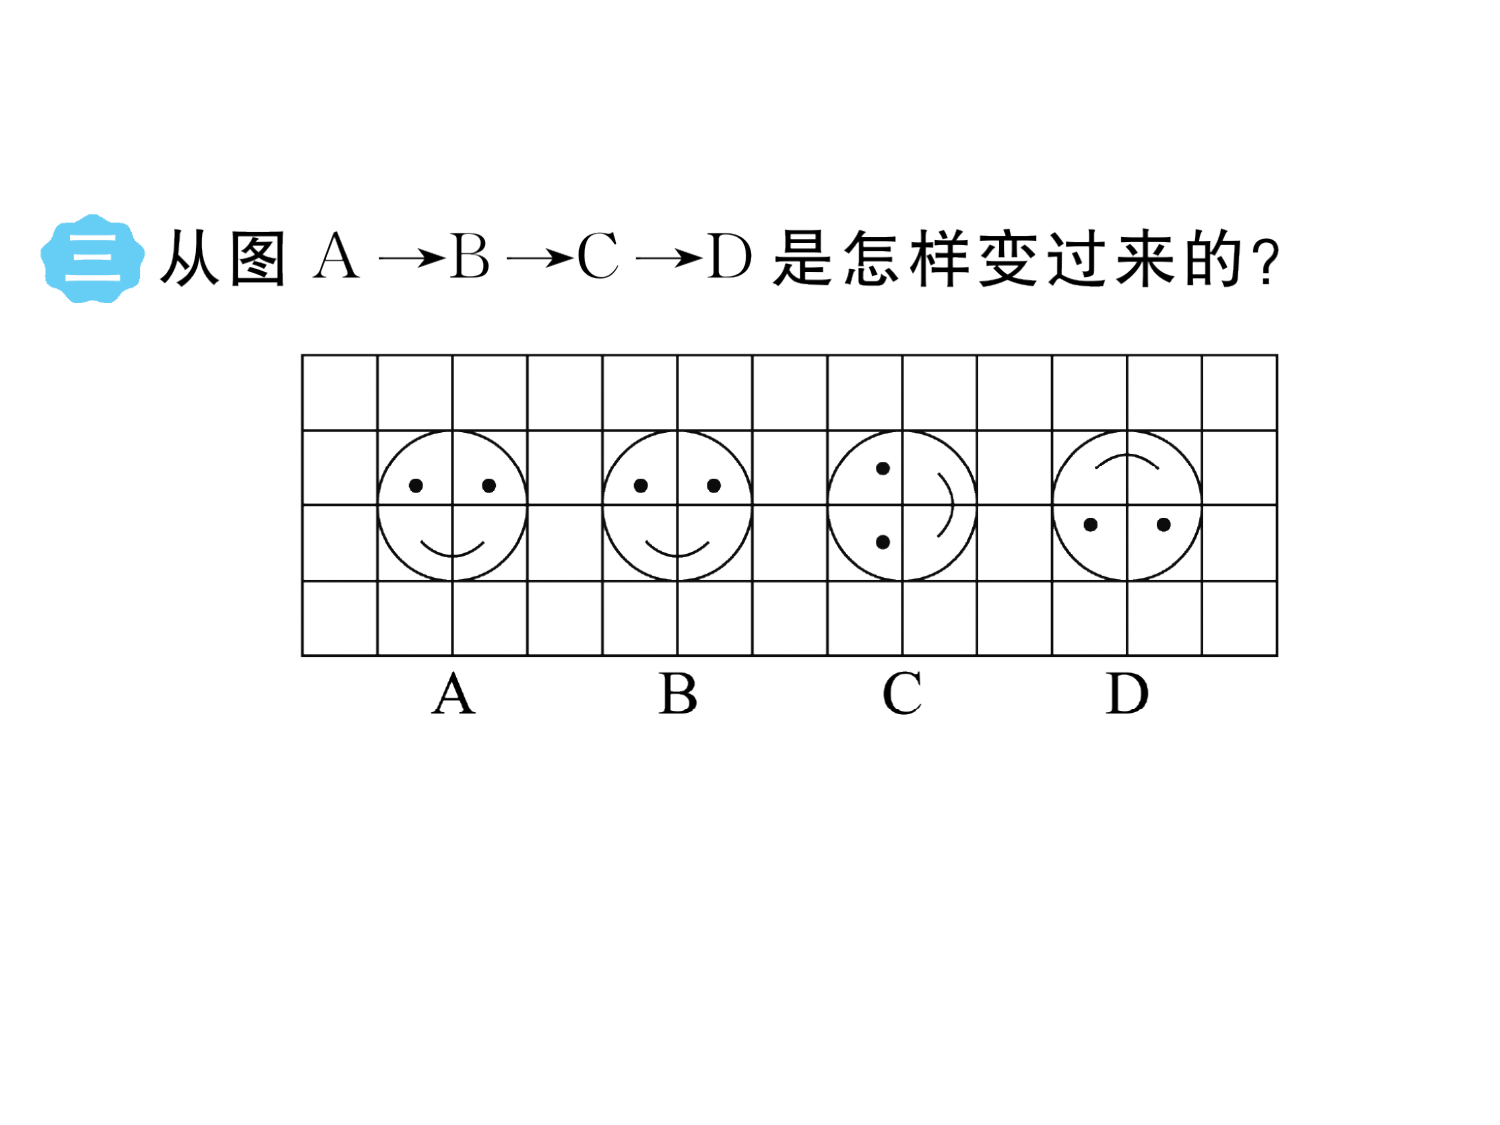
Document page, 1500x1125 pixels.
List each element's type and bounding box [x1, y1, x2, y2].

picture [35, 177, 1453, 962]
